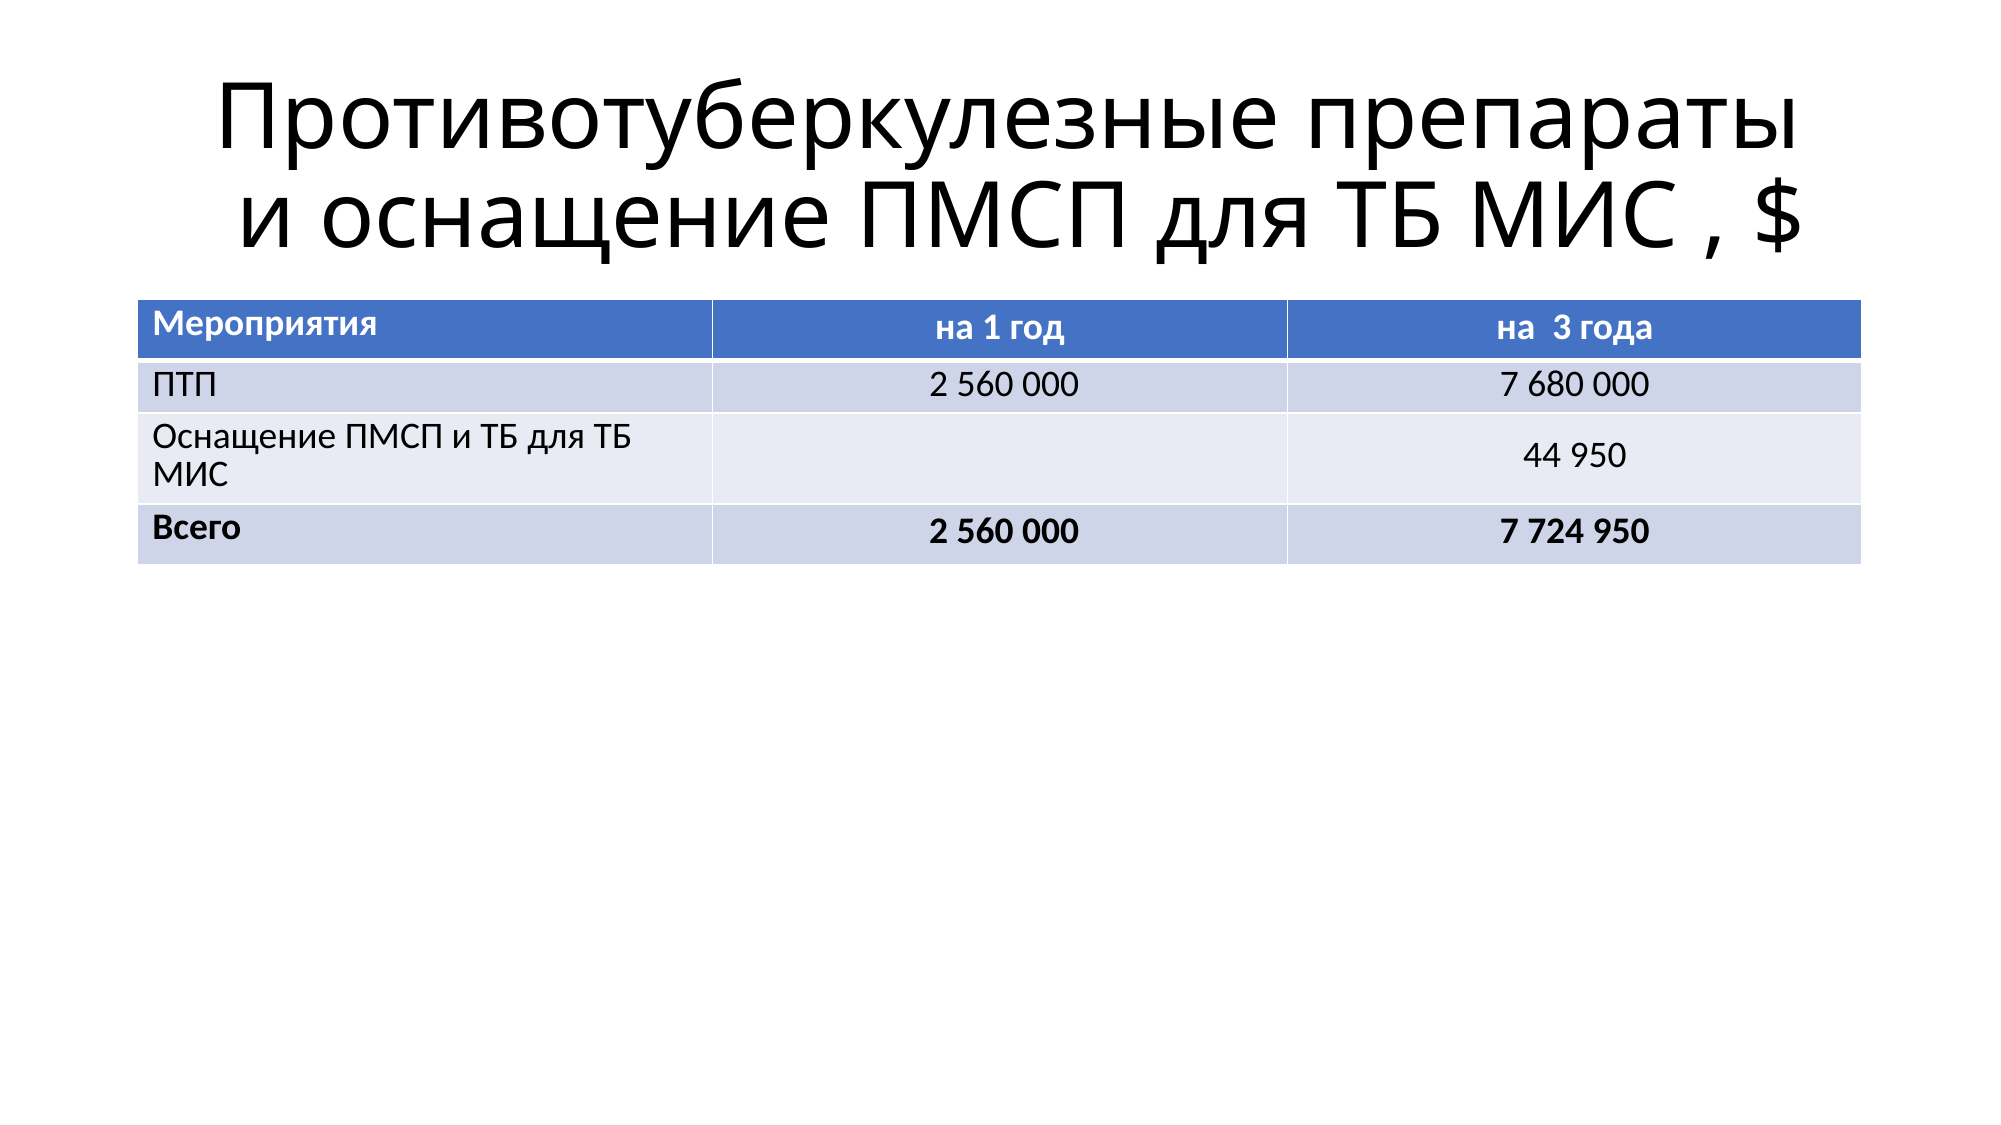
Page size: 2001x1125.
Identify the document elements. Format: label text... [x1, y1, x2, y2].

table_cell Оснащение ПМСП и ТБ для ТБ МИС [138, 414, 712, 503]
table_cell 7 724 950 [1288, 505, 1861, 564]
table_header Мероприятия [138, 300, 712, 358]
table_header на 1 год [713, 300, 1287, 358]
table_cell 7 680 000 [1288, 363, 1861, 412]
table_cell 44 950 [1288, 414, 1861, 503]
table_cell ПТП [138, 363, 712, 412]
table_cell Всего [138, 505, 712, 564]
title Противотуберкулезные препараты и оснащение ПМСП для ТБ МИС , $ [102, 59, 1939, 278]
table_cell 2 560 000 [713, 363, 1287, 412]
table_cell [713, 414, 1287, 503]
table_cell 2 560 000 [713, 505, 1287, 564]
table_header на 3 года [1288, 300, 1861, 358]
